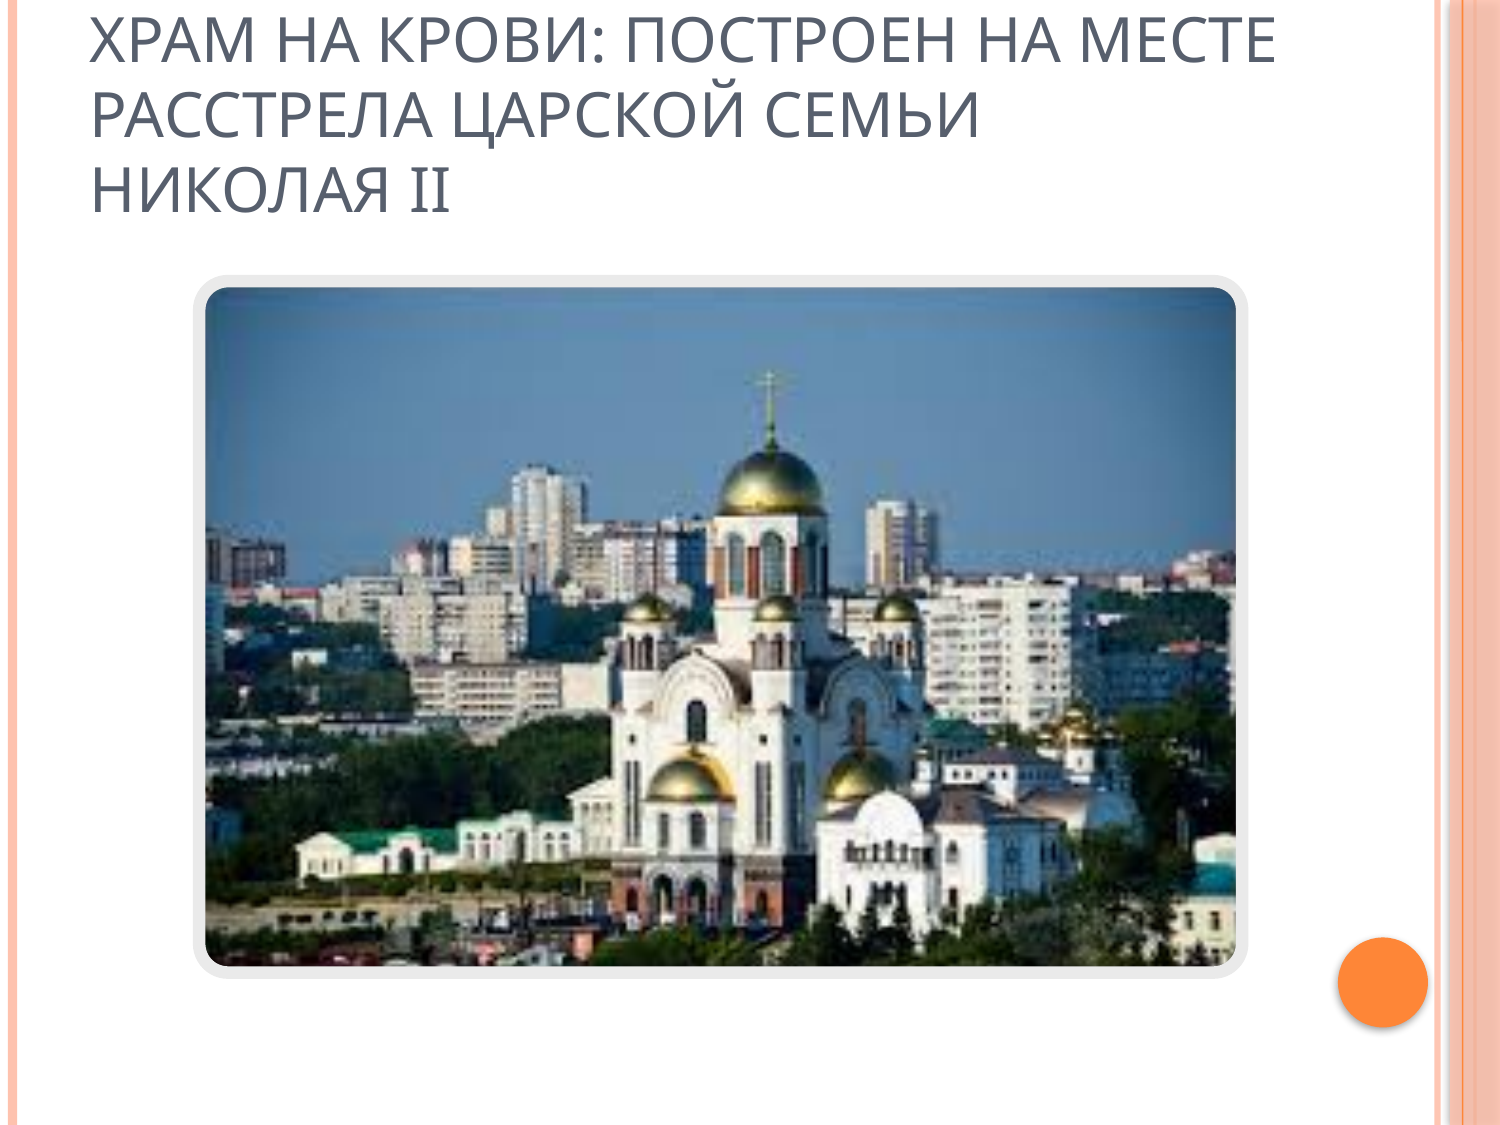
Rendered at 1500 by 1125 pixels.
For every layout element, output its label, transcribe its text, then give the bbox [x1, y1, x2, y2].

title Храм на крови: построен на месте расстрела царской семьи Николая II [75, 45, 1300, 233]
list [198, 280, 1243, 974]
